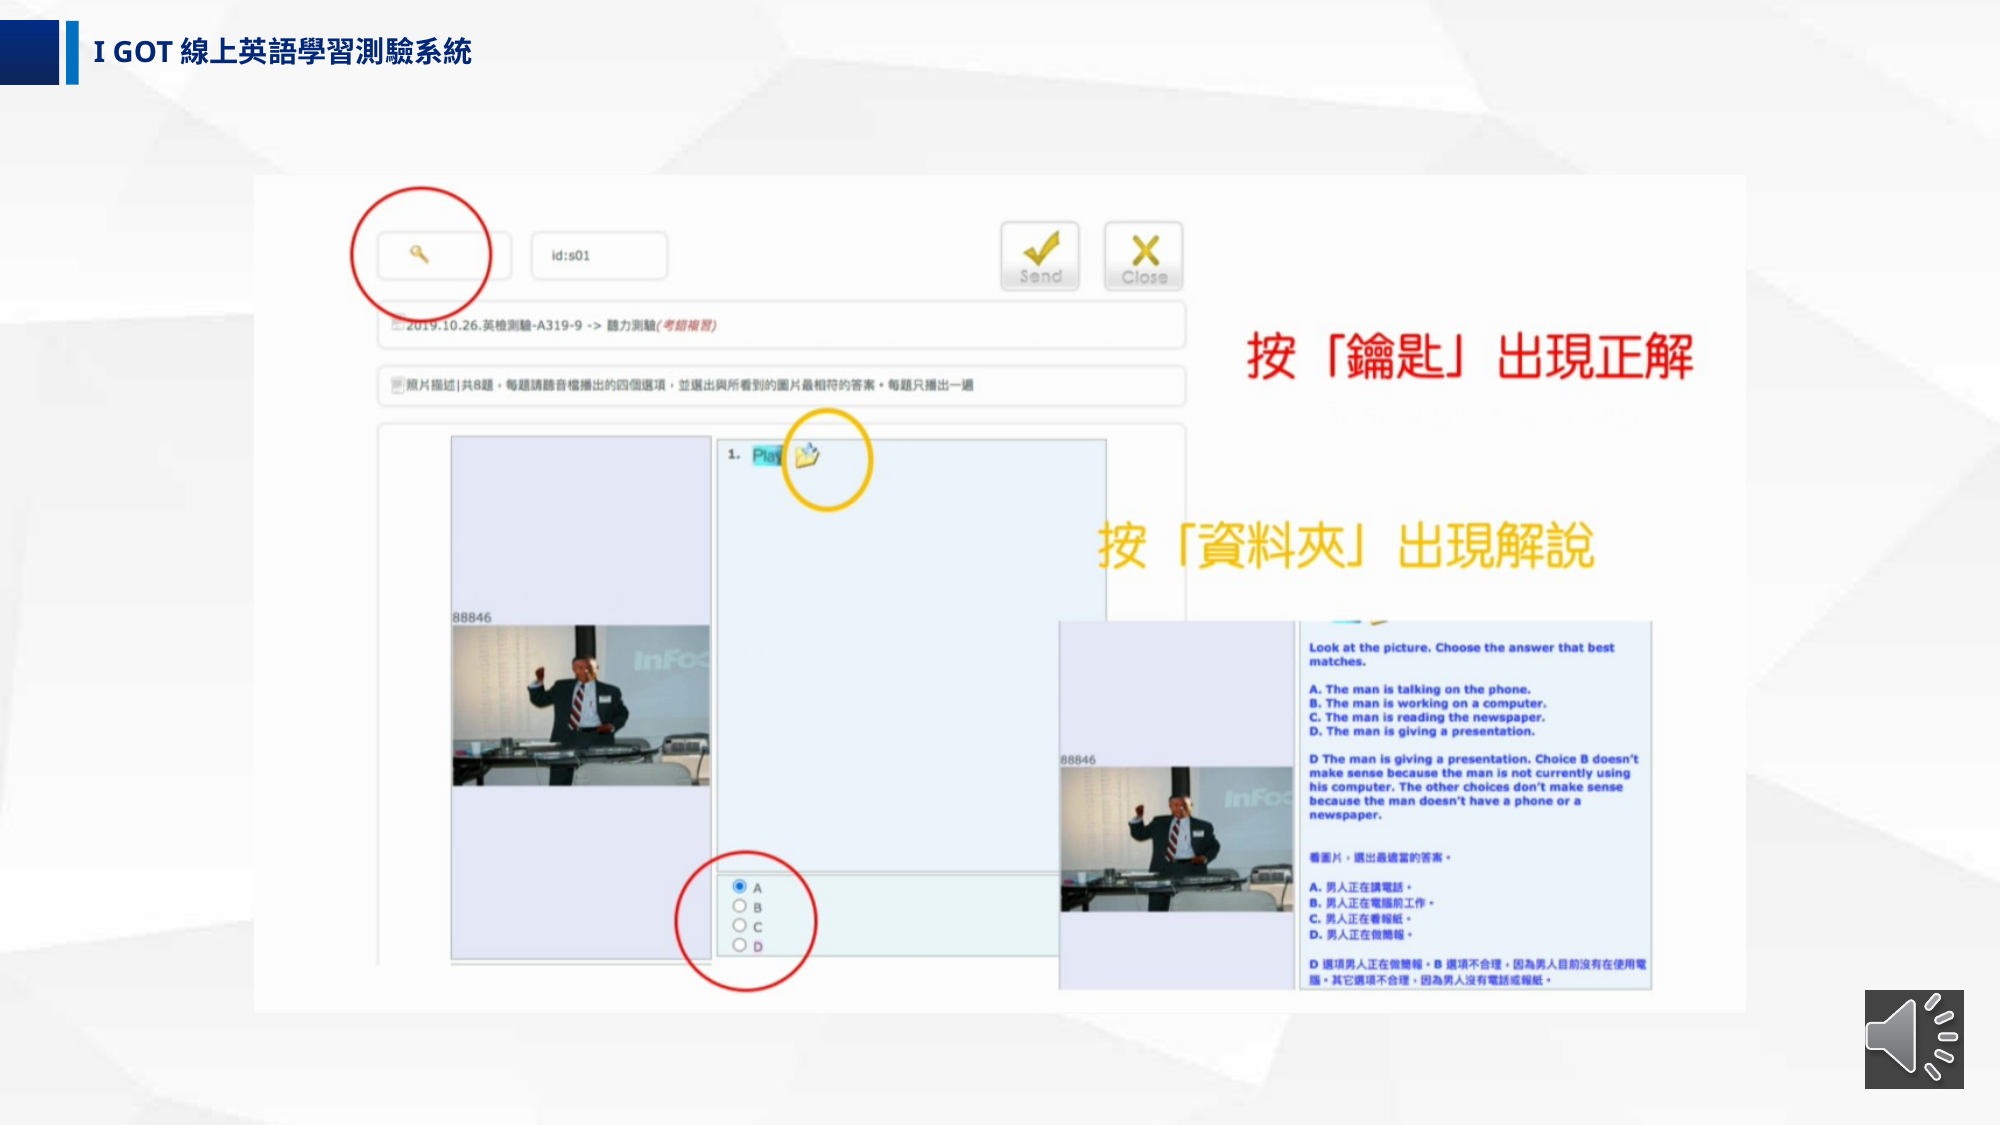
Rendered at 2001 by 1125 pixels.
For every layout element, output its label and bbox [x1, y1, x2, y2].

list [254, 174, 1746, 1014]
picture [0, 0, 2001, 1125]
